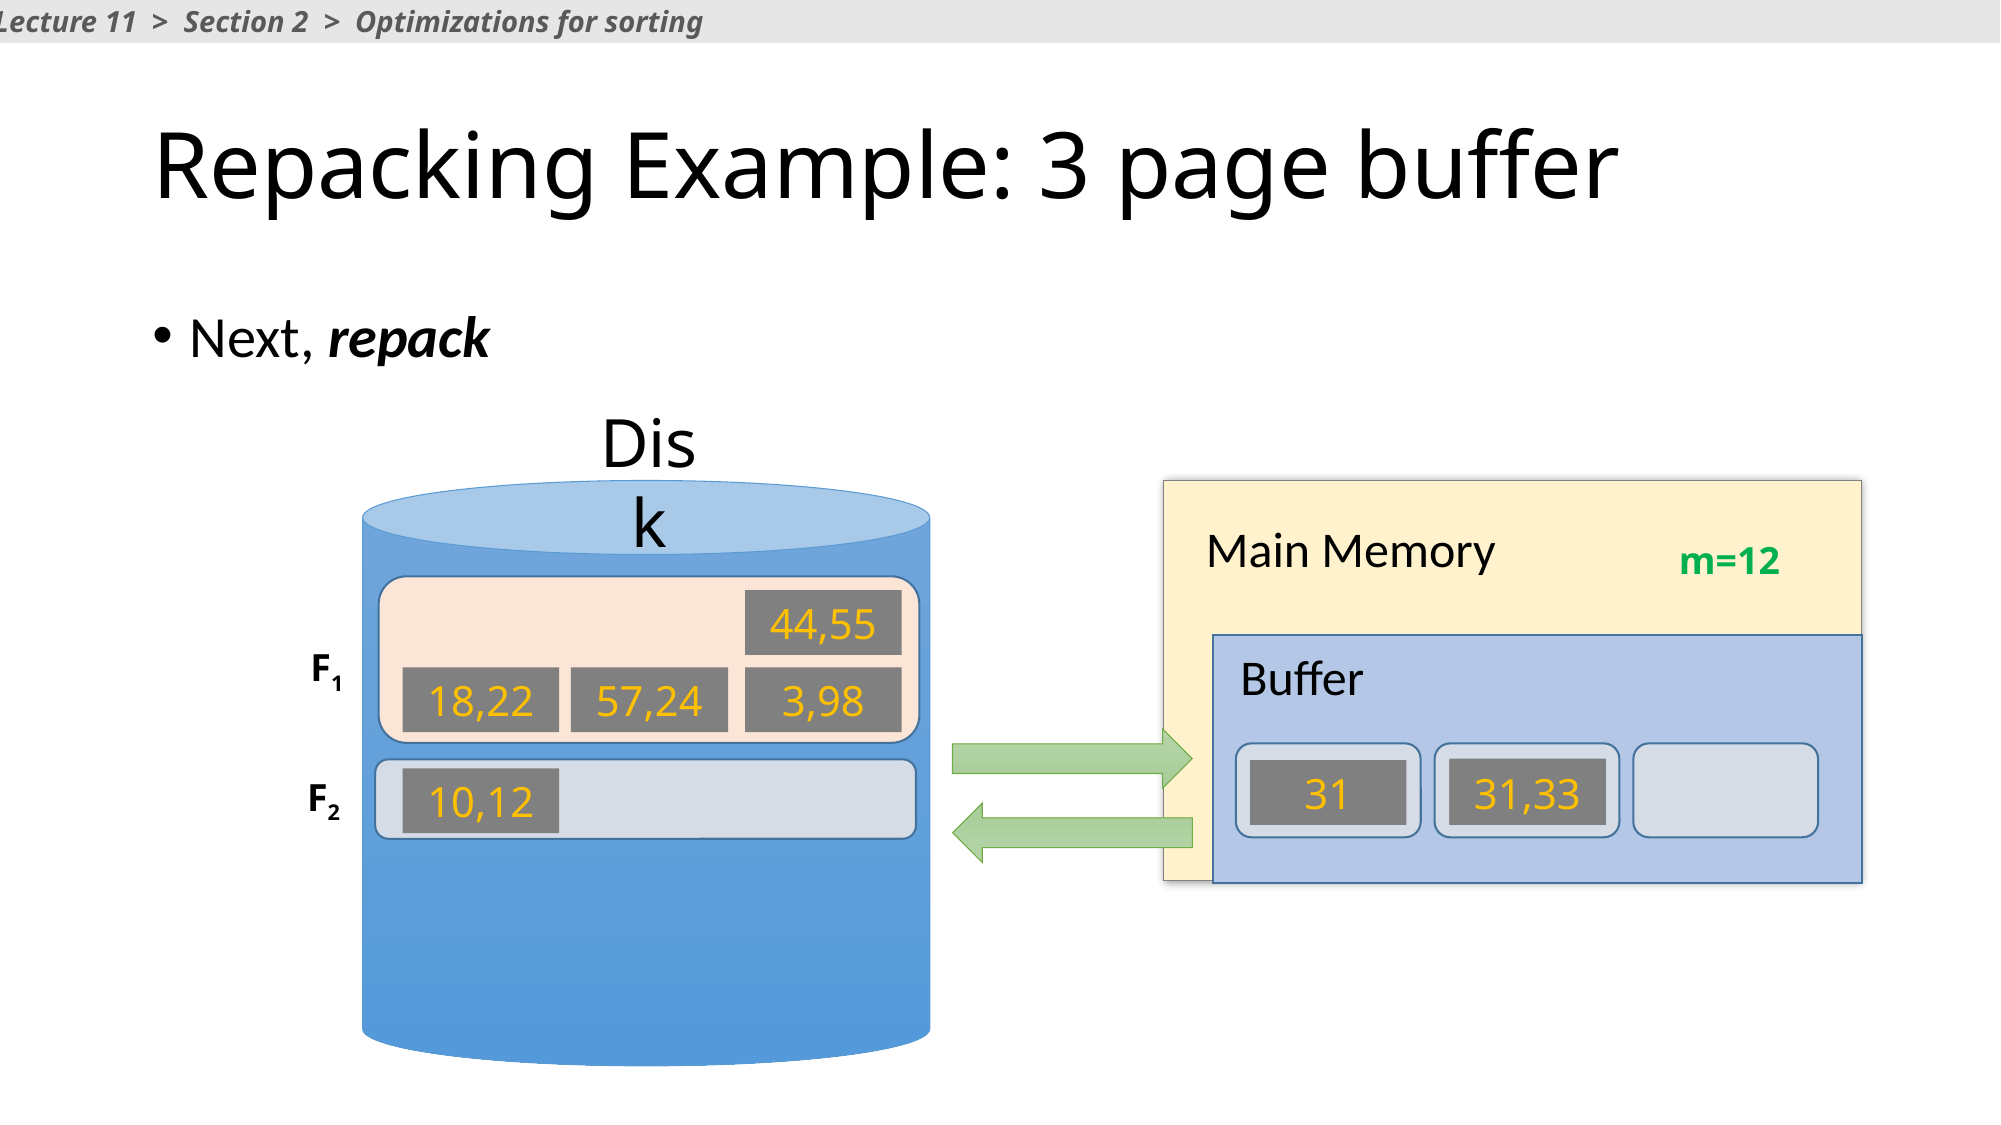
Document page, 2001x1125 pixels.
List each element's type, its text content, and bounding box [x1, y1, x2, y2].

text_box [951, 727, 1163, 790]
list Next, repack [137, 299, 1863, 1014]
title Repacking Example: 3 page buffer [137, 59, 1863, 278]
text_box Disk [576, 393, 722, 569]
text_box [1163, 480, 1863, 884]
text_box [362, 481, 931, 1067]
text_box F1 [295, 637, 359, 703]
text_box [0, 0, 2000, 47]
text_box 57,24 [570, 667, 729, 733]
text_box 3,98 [745, 667, 902, 733]
text_box [951, 801, 1163, 864]
text_box 10,12 [402, 768, 560, 834]
text_box F2 [292, 766, 355, 832]
text_box [374, 758, 918, 840]
text_box [377, 575, 921, 744]
text_box 44,55 [745, 590, 902, 655]
text_box 18,22 [402, 667, 560, 733]
